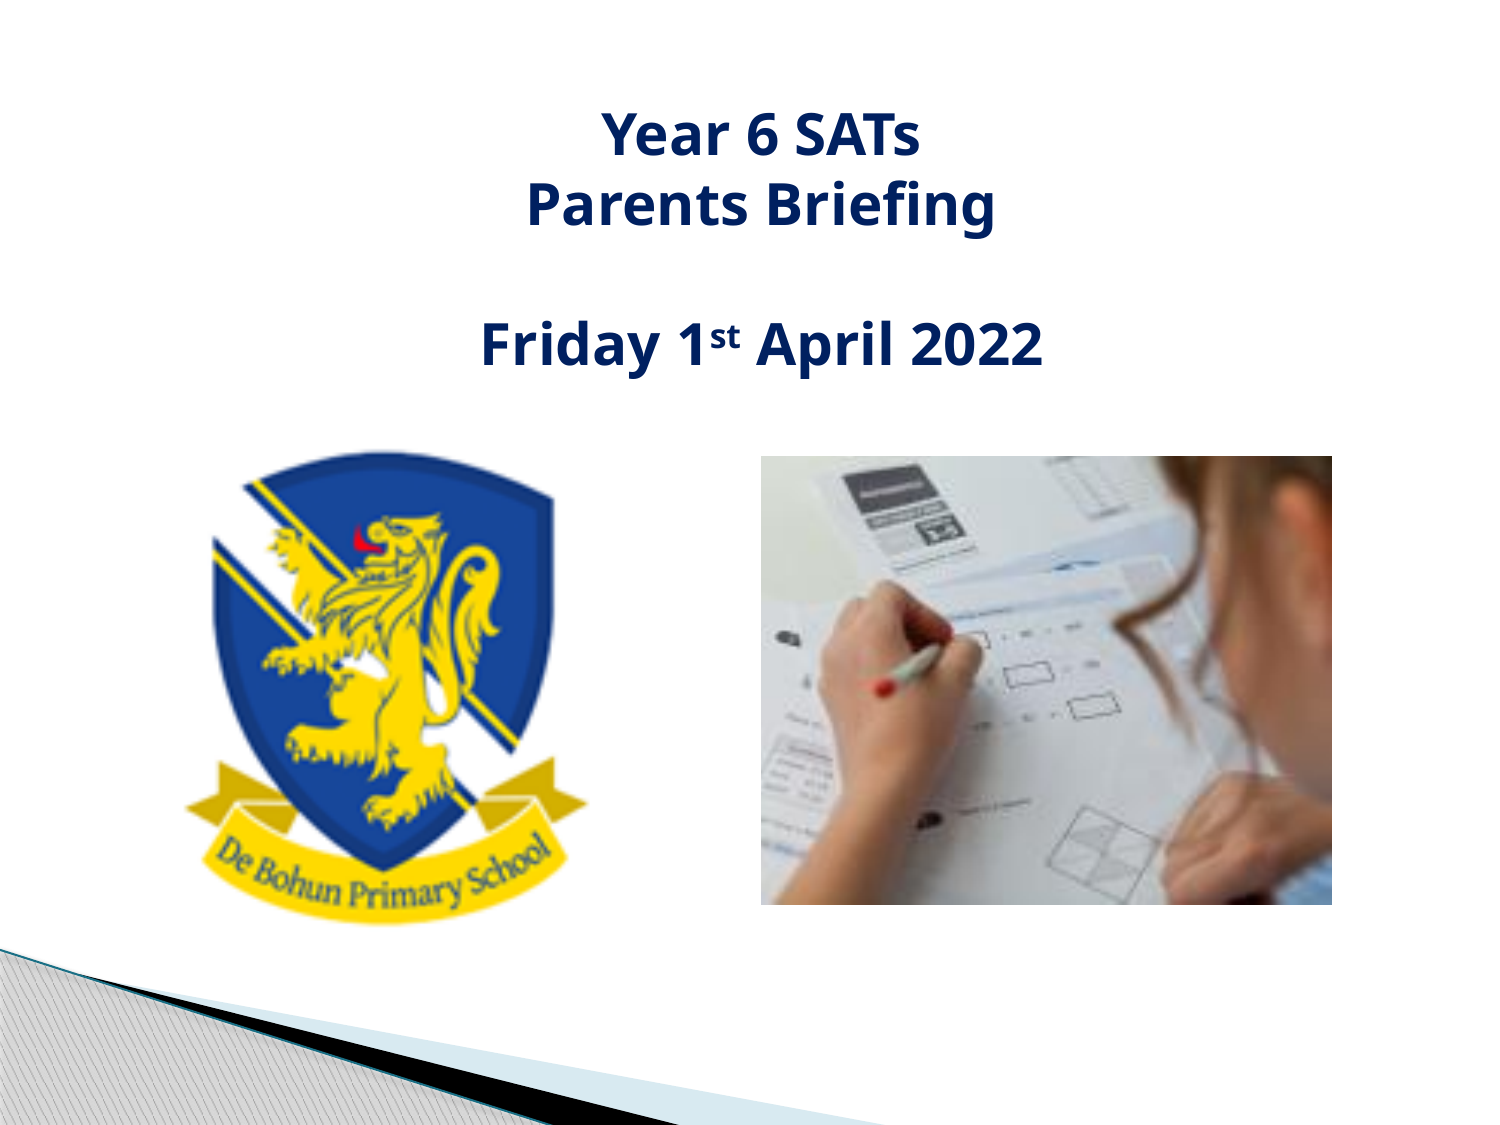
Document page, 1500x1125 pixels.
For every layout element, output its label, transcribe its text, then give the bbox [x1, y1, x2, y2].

picture [117, 420, 614, 969]
picture [761, 455, 1333, 906]
text_box Year 6 SATs Parents Briefing Friday 1st April 2022 [112, 89, 1412, 385]
